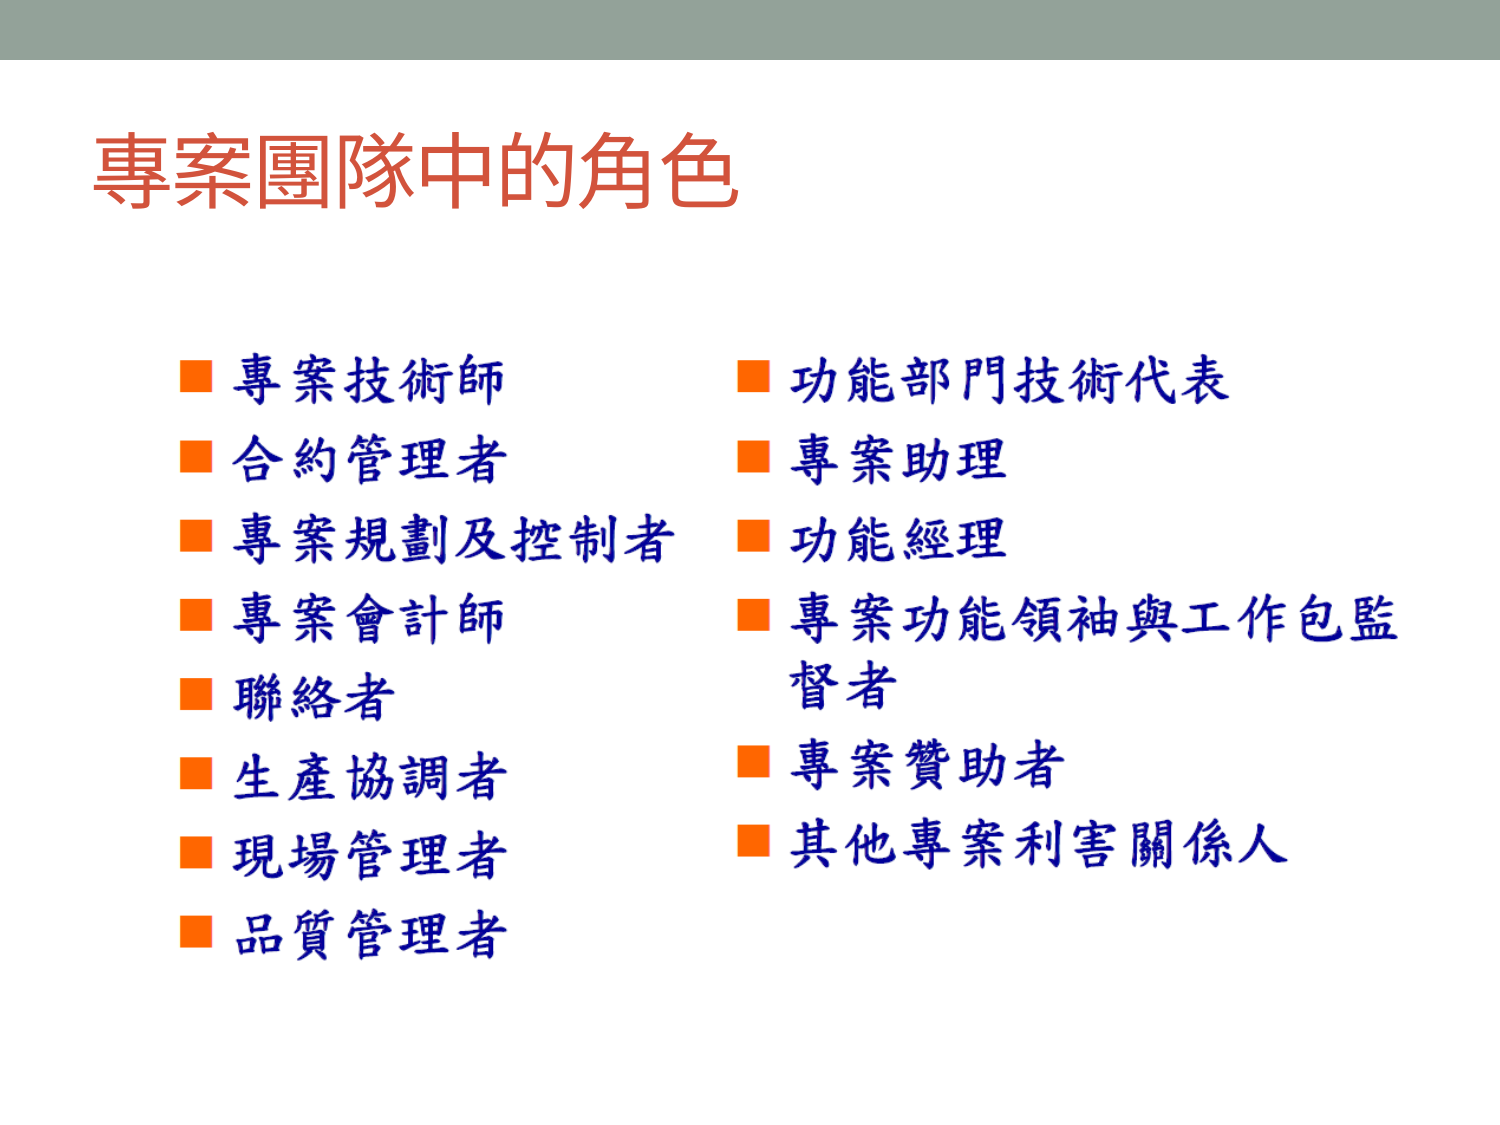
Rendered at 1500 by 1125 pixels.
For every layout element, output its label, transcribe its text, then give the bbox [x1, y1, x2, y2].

title 專案團隊中的角色 [75, 87, 1425, 250]
picture [159, 326, 1424, 989]
